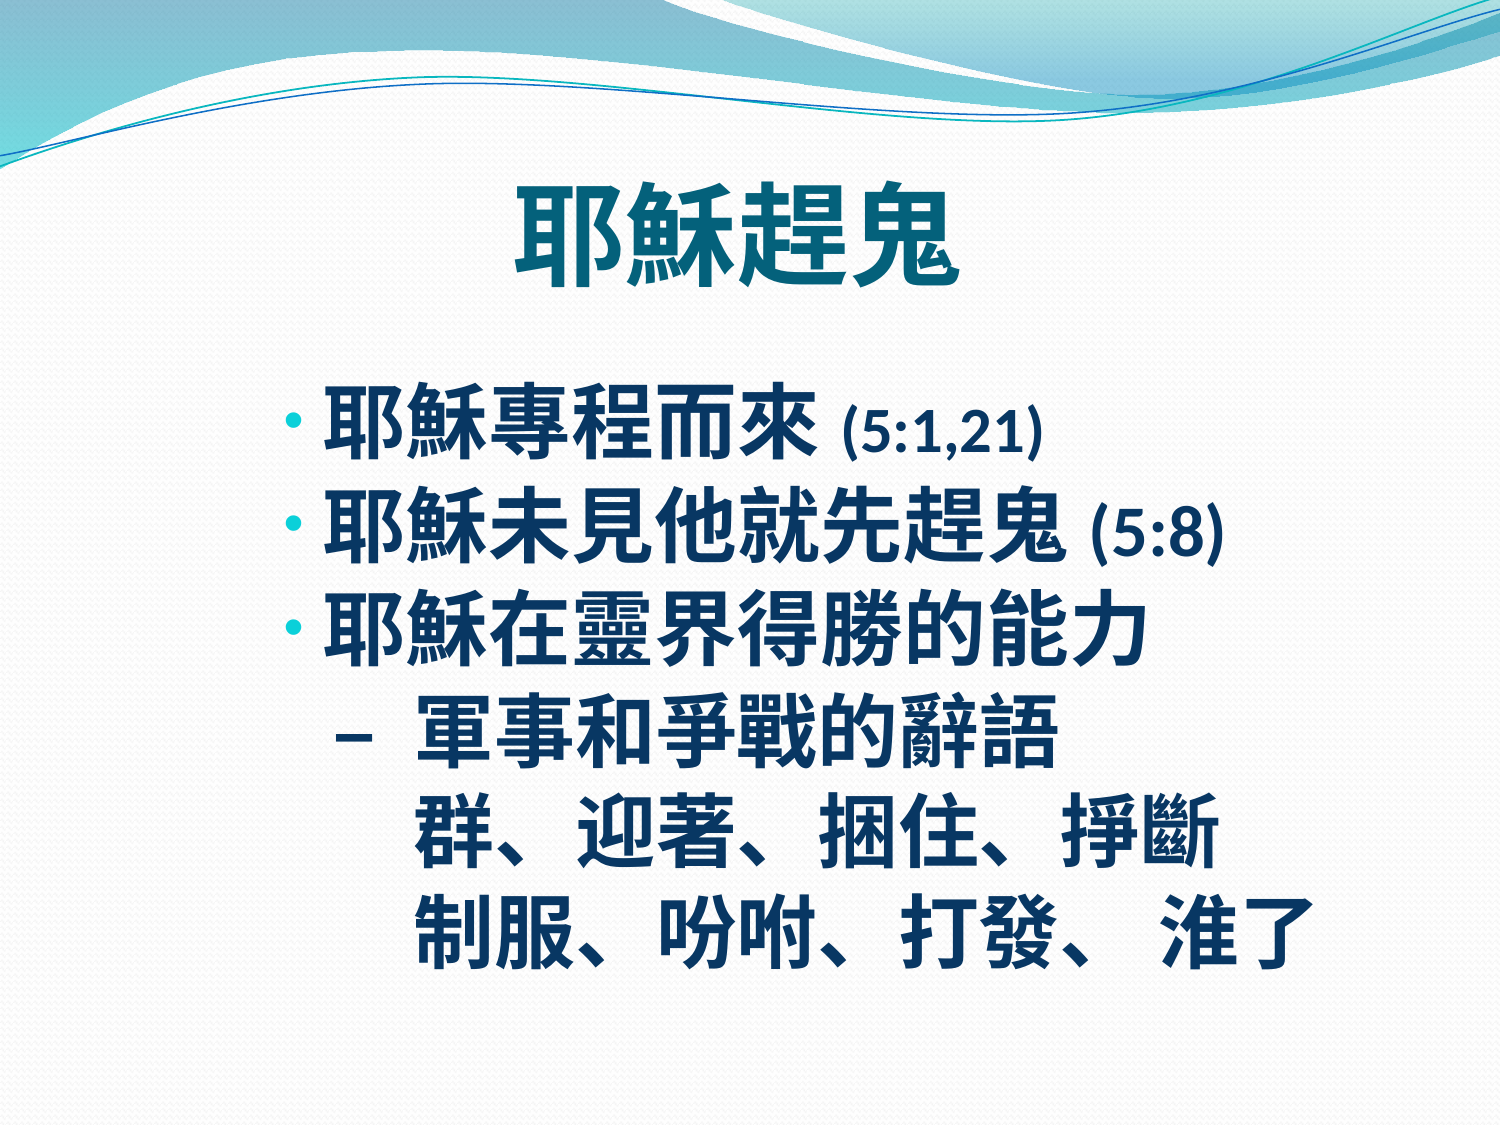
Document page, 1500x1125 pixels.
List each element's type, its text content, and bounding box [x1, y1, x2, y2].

title 耶穌趕鬼 [99, 149, 1375, 300]
list 耶穌專程而來(5:1,21) 耶穌未見他就先趕鬼(5:8) 耶穌在靈界得勝的能力 – 軍事和爭戰的辭語 群、迎著、捆住、掙斷 制服、吩咐、打發、 淮了 [162, 362, 1388, 988]
